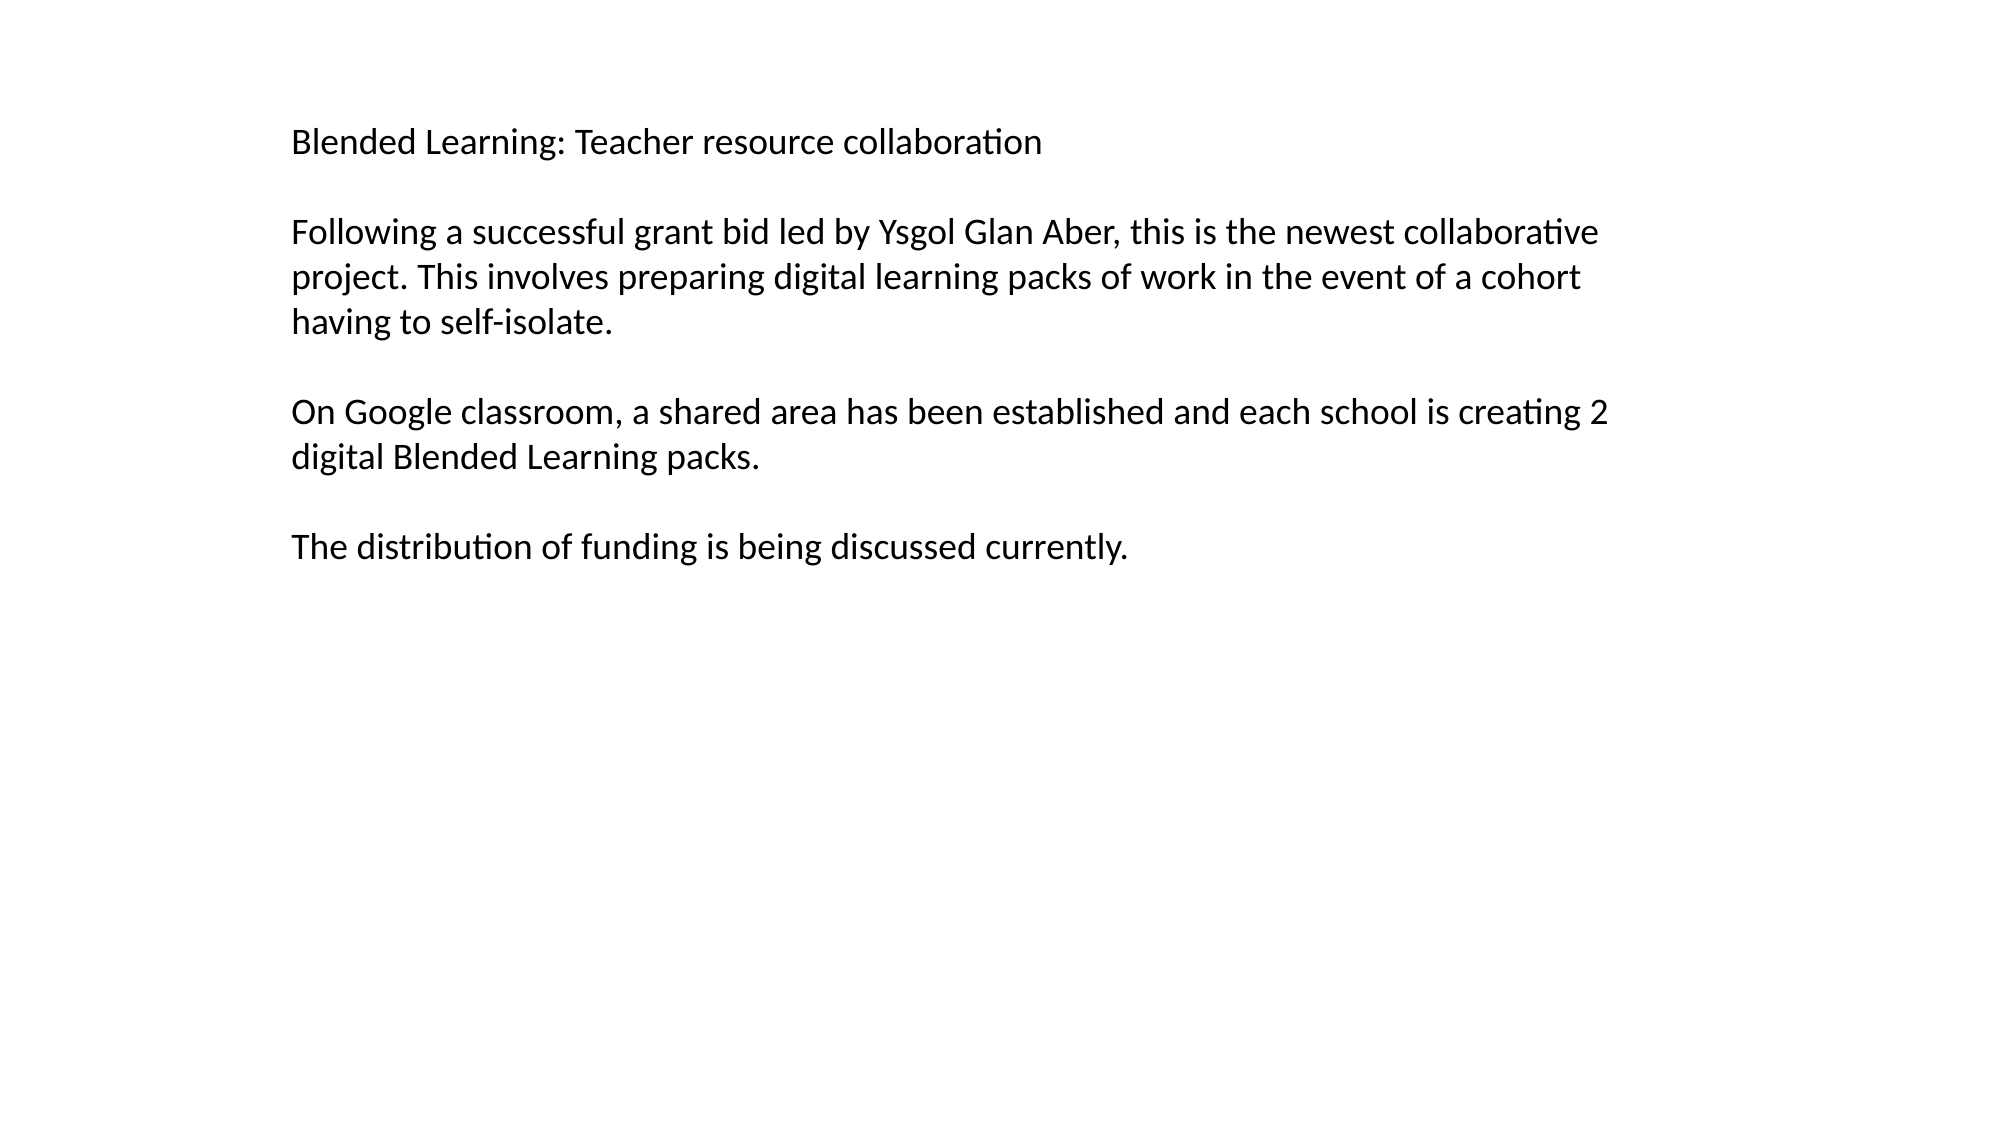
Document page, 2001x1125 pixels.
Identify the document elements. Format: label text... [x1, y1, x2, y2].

text_box Blended Learning: Teacher resource collaboration Following a successful grant bid led by Ysgol Glan Aber, this is the newest collaborative project. This involves preparing digital learning packs of work in the event of a cohort having to self-isolate. On Google classroom, a shared area has been established and each school is creating 2 digital Blended Learning packs. The distribution of funding is being discussed currently. [276, 109, 1686, 800]
